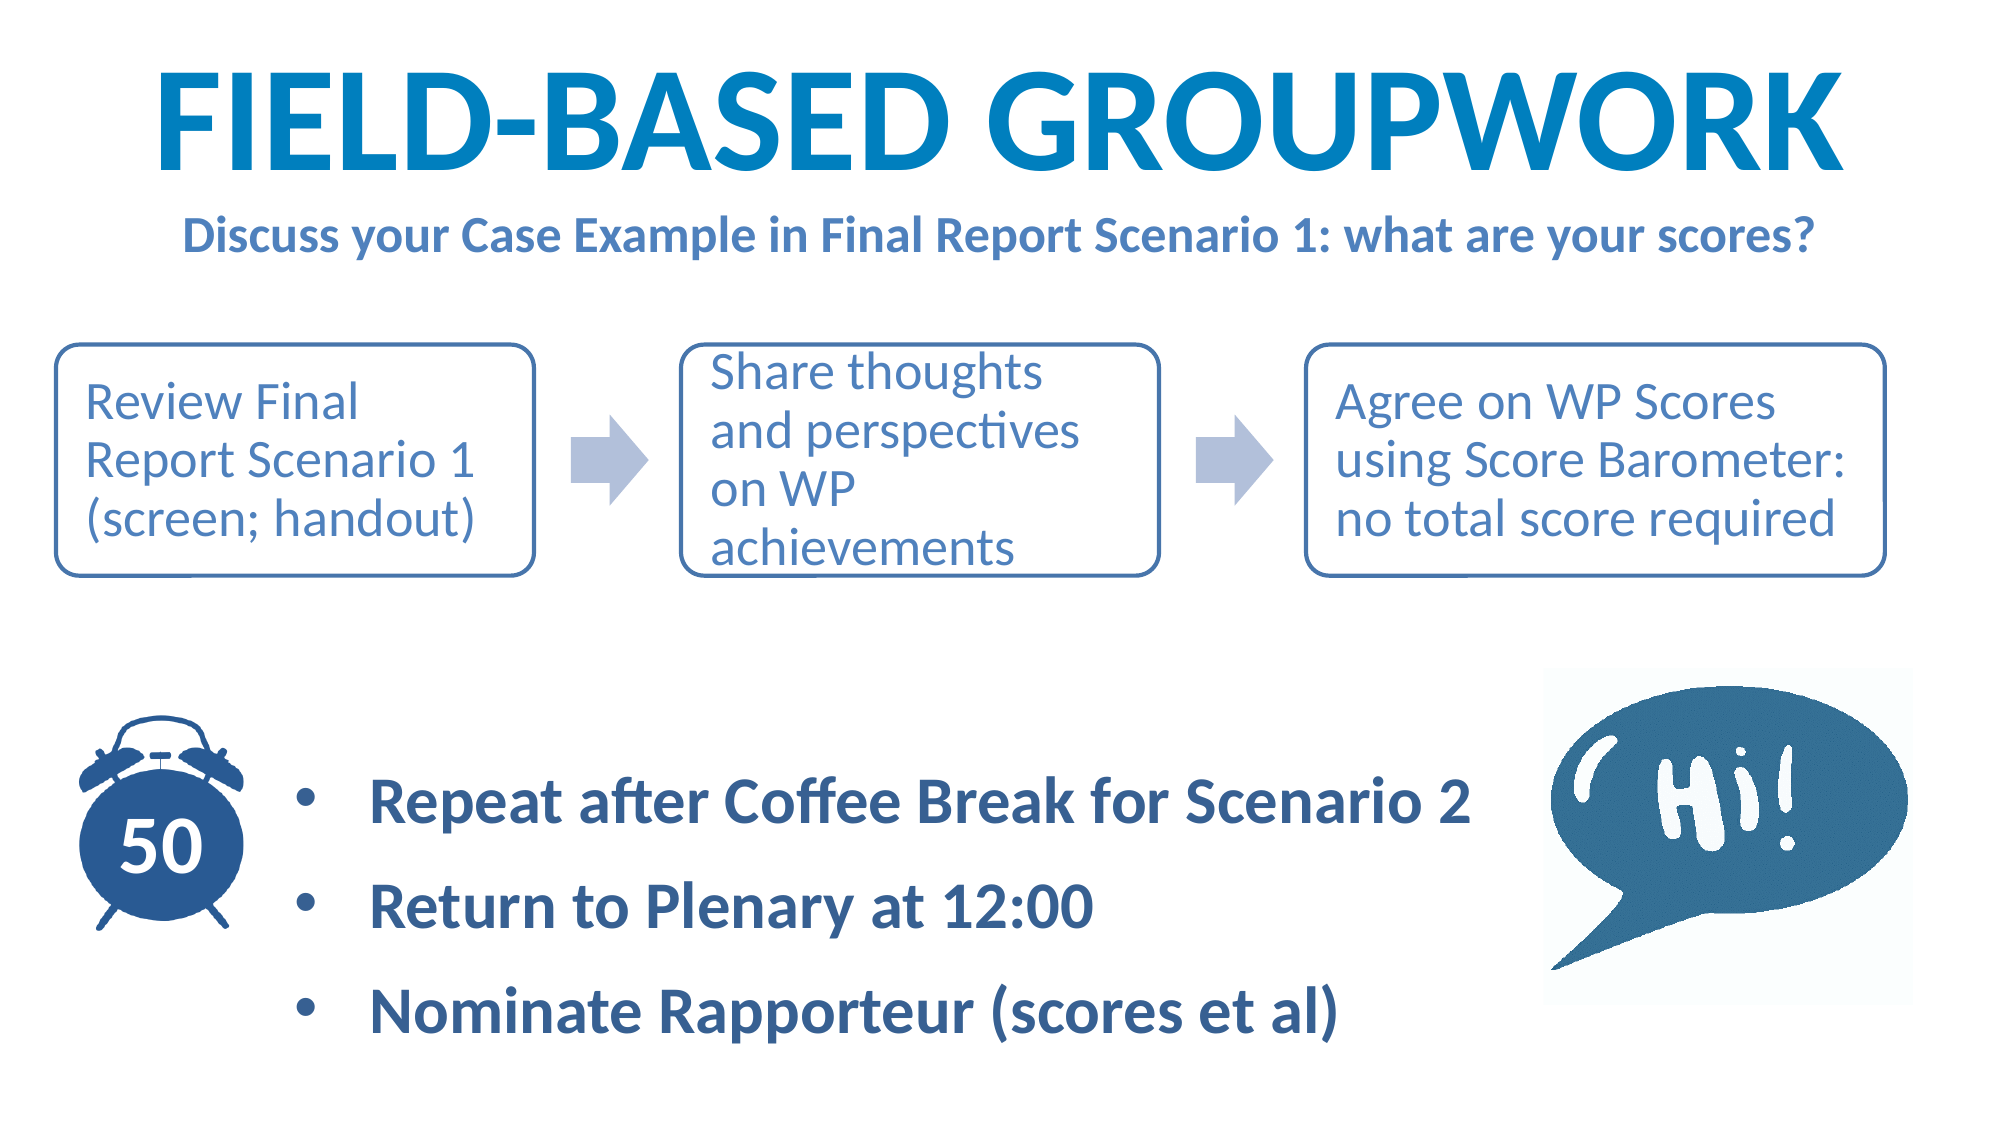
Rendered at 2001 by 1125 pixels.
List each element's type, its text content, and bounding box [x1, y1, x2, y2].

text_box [78, 715, 245, 931]
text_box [54, 302, 1887, 618]
text_box FIELD-BASED GROUPWORK Discuss your Case Example in Final Report Scenario 1: what are your scores? [51, 13, 1949, 271]
picture [1543, 668, 1914, 1005]
text_box Repeat after Coffee Break for Scenario 2 Return to Plenary at 12:00 Nominate Rapporteur (scores et al) [279, 749, 1509, 1054]
